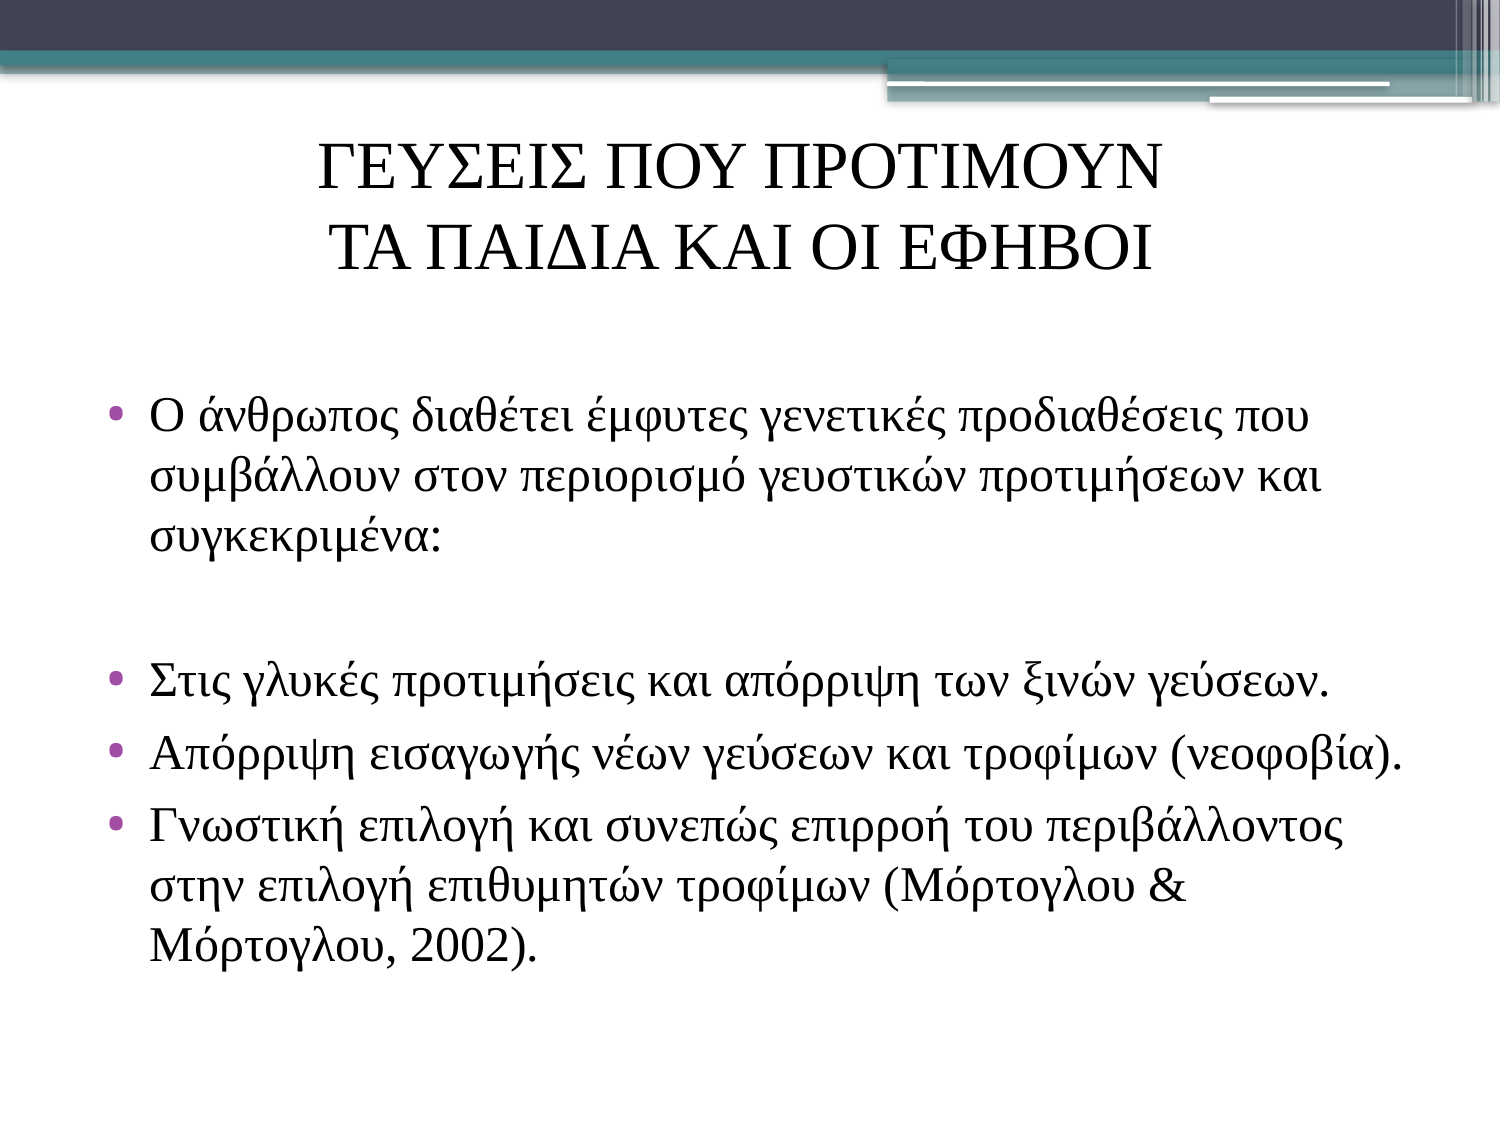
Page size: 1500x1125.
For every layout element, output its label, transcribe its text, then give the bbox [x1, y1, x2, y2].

title Γευσεις που προτιμουν τα παιδια και οι εφηβοι [75, 113, 1425, 291]
list Ο άνθρωπος διαθέτει έμφυτες γενετικές προδιαθέσεις που συμβάλλουν στον περιορισμό γευστικών προτιμήσεων και συγκεκριμένα: Στις γλυκές προτιμήσεις και απόρριψη των ξινών γεύσεων. Απόρριψη εισαγωγής νέων γεύσεων και τροφίμων (νεοφοβία). Γνωστική επιλογή και συνεπώς επιρροή του περιβάλλοντος στην επιλογή επιθυμητών τροφίμων (Μόρτογλου & Μόρτογλου, 2002). [75, 314, 1425, 1079]
